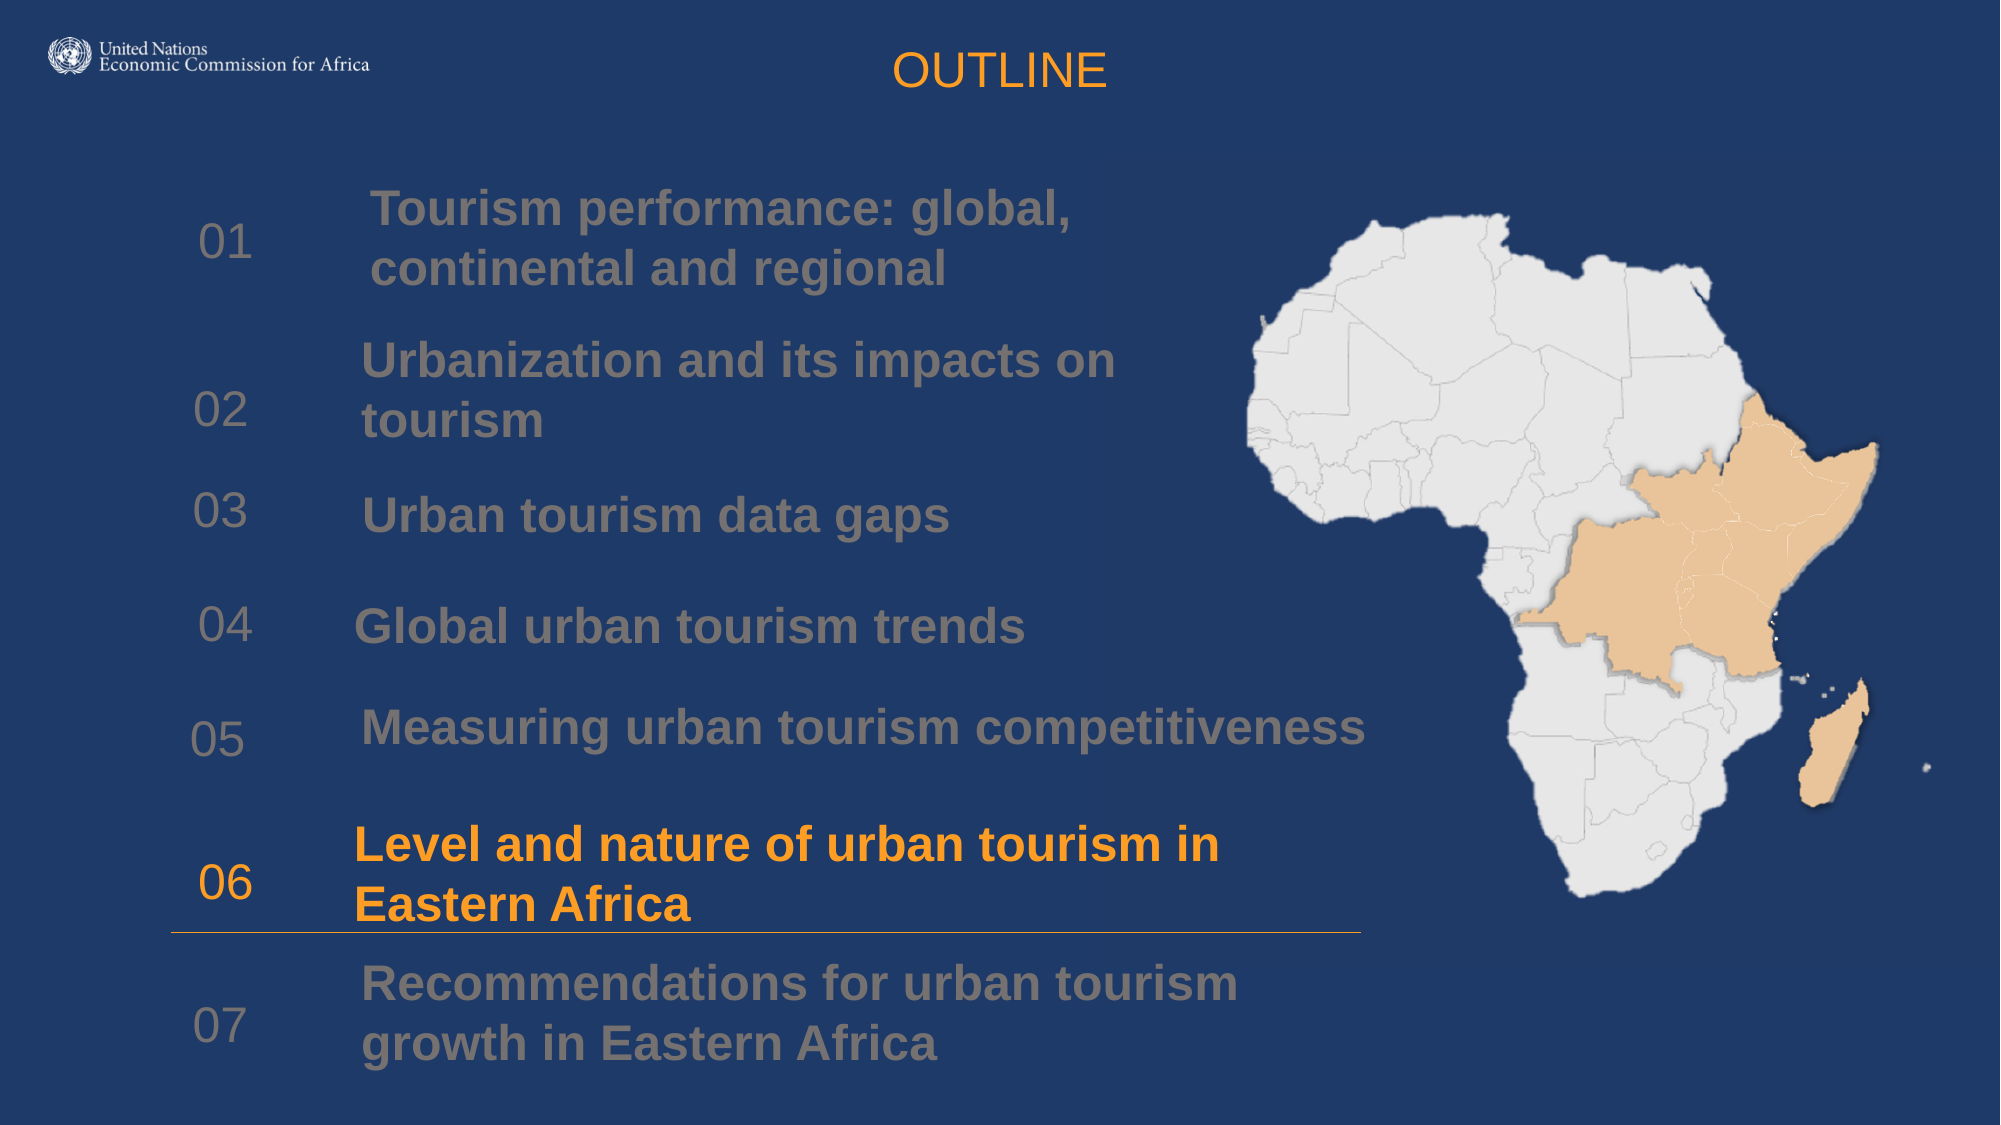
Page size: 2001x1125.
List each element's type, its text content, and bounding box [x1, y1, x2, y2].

text_box Tourism performance: global, continental and regional [354, 151, 1259, 319]
text_box Recommendations for urban tourism growth in Eastern Africa [345, 926, 1293, 932]
text_box 07 [0, 985, 345, 1060]
picture [48, 37, 370, 75]
text_box 05 [0, 698, 345, 774]
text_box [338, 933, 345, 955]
text_box 06 [0, 842, 338, 917]
text_box Urbanization and its impacts on tourism [345, 304, 1175, 472]
text_box Recommendations for urban tourism growth in Eastern Africa [345, 933, 1293, 1095]
text_box OUTLINE [548, 37, 1452, 144]
text_box Urban tourism data gaps [346, 428, 1401, 539]
text_box Level and nature of urban tourism in Eastern Africa [338, 787, 1285, 932]
text_box Global urban tourism trends [338, 539, 1478, 708]
text_box Measuring urban tourism competitiveness [345, 640, 1402, 809]
text_box 02 [134, 368, 307, 423]
text_box 04 [0, 584, 338, 660]
text_box 01 [151, 177, 300, 300]
text_box 03 [124, 423, 317, 584]
picture [1175, 158, 2000, 967]
